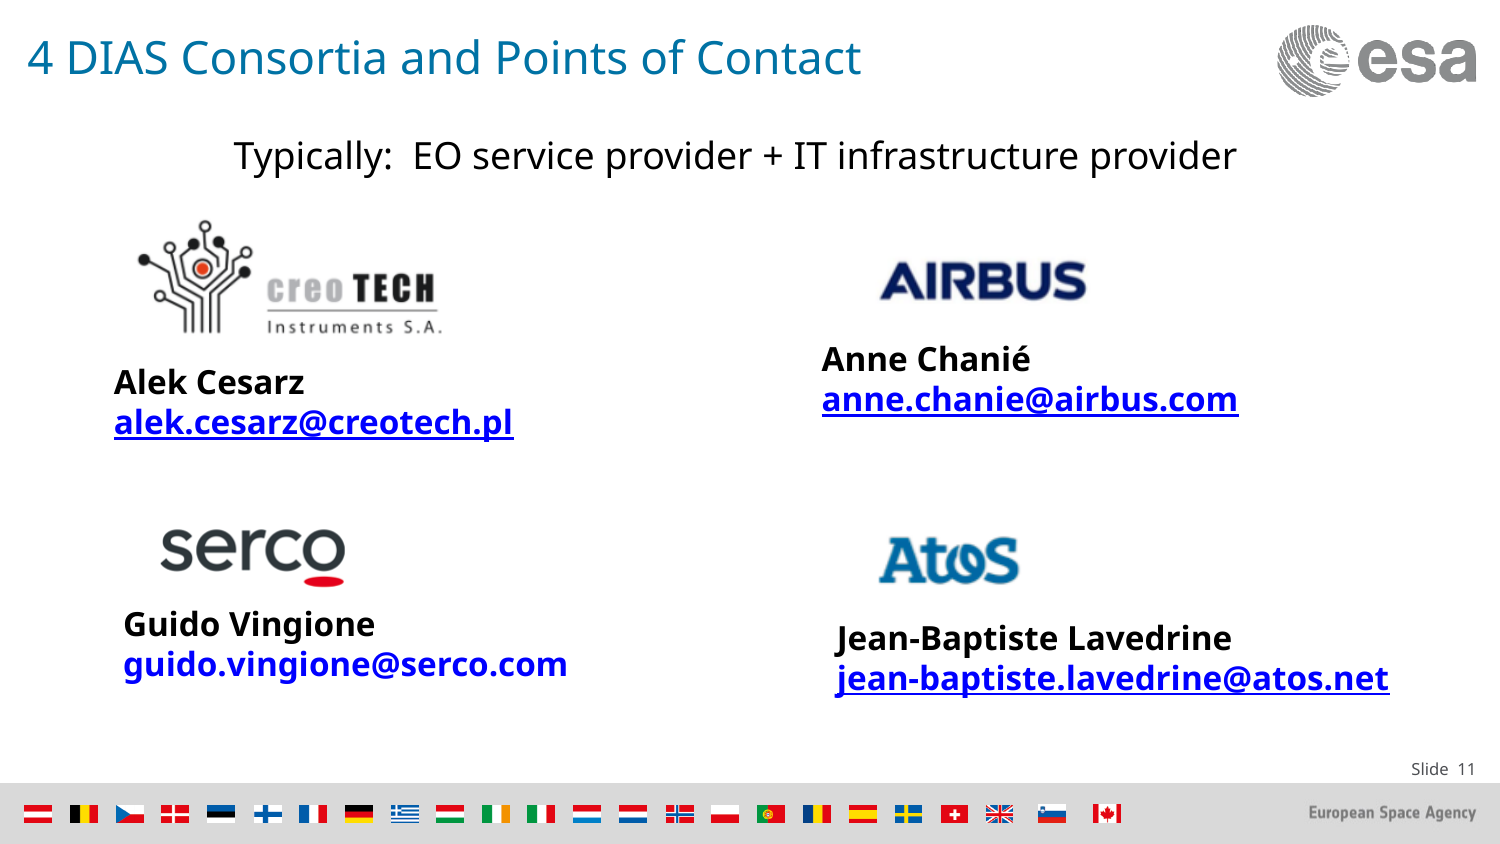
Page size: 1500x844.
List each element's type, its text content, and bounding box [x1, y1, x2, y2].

picture [0, 783, 1500, 844]
text_box Typically: EO service provider + IT infrastructure provider [218, 124, 1254, 185]
picture [1277, 25, 1477, 109]
text_box Alek Cesarz alek.cesarz@creotech.pl [99, 354, 529, 449]
text_box 4 DIAS Consortia and Points of Contact [12, 21, 1315, 92]
picture [849, 225, 1123, 321]
text_box Anne Chanié anne.chanie@airbus.com [806, 331, 1254, 426]
text_box Jean-Baptiste Lavedrine jean-baptiste.lavedrine@atos.net [822, 609, 1500, 704]
picture [156, 498, 376, 604]
picture [875, 520, 1036, 604]
text_box Guido Vingione guido.vingione@serco.com [108, 596, 584, 691]
picture [98, 199, 463, 348]
